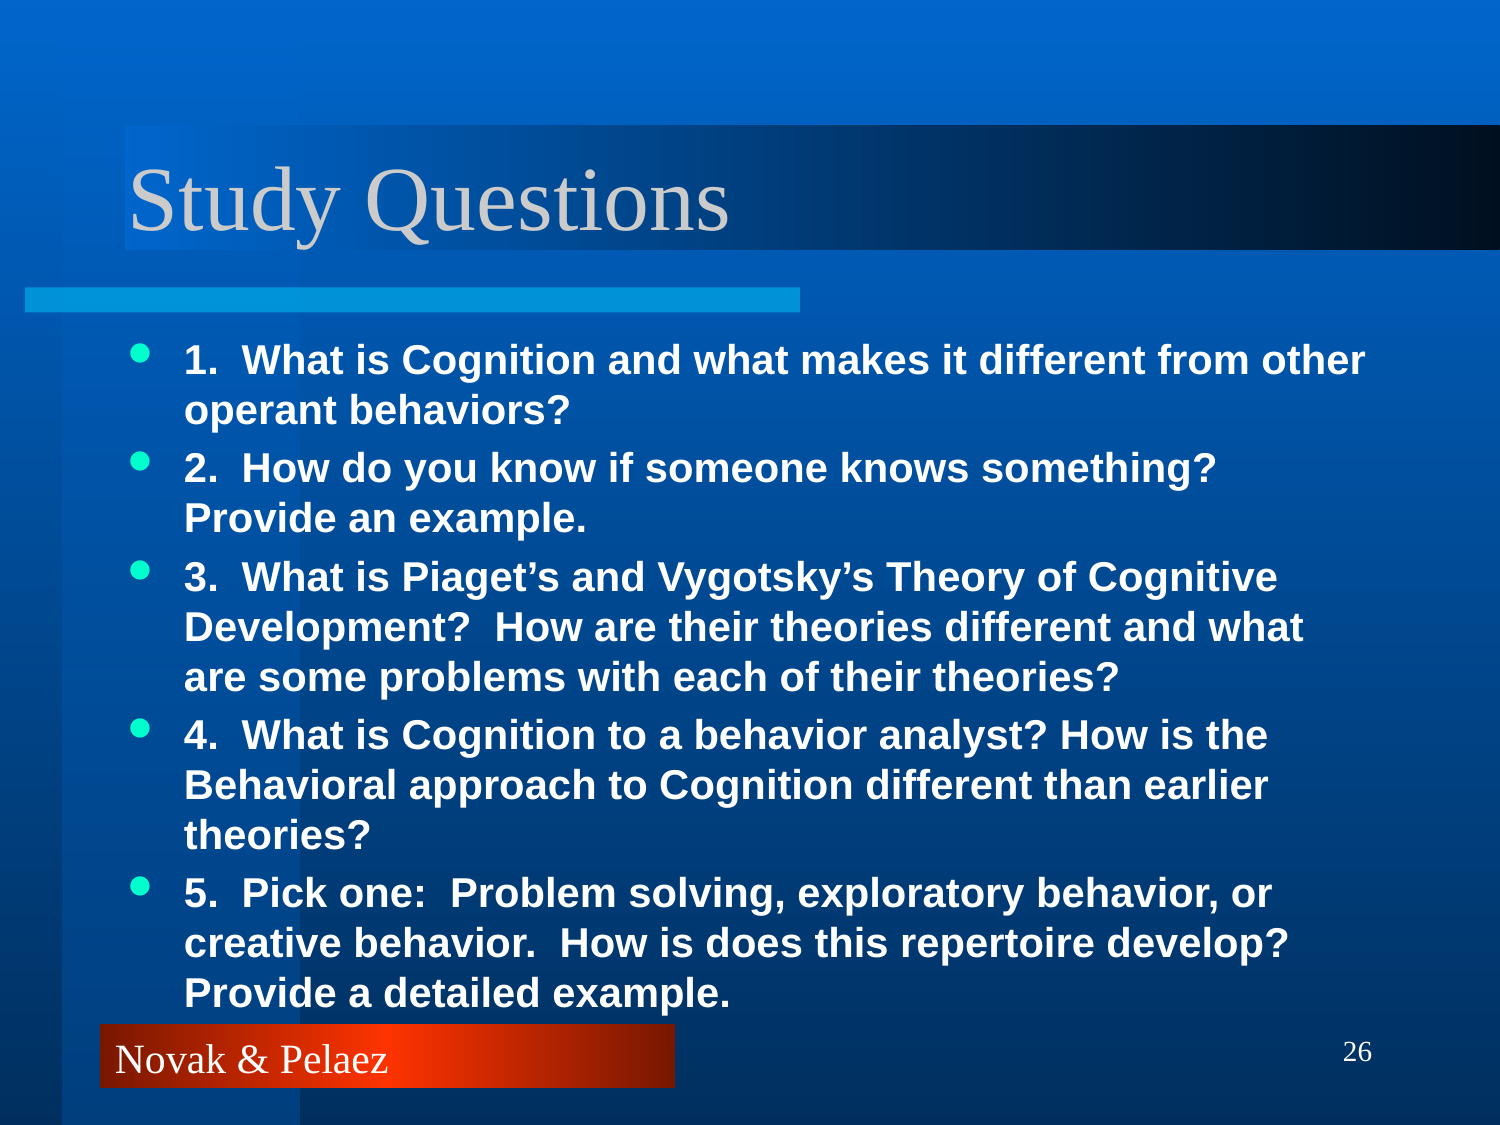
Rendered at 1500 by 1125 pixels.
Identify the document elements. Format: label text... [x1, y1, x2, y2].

slide_number 26 [1074, 1012, 1388, 1088]
list 1. What is Cognition and what makes it different from other operant behaviors? 2. How do you know if someone knows something? Provide an example. 3. What is Piaget’s and Vygotsky’s Theory of Cognitive Development? How are their theories different and what are some problems with each of their theories? 4. What is Cognition to a behavior analyst? How is the Behavioral approach to Cognition different than earlier theories? 5. Pick one: Problem solving, exploratory behavior, or creative behavior. How is does this repertoire develop? Provide a detailed example. [112, 324, 1388, 1001]
title Study Questions [112, 99, 1388, 288]
